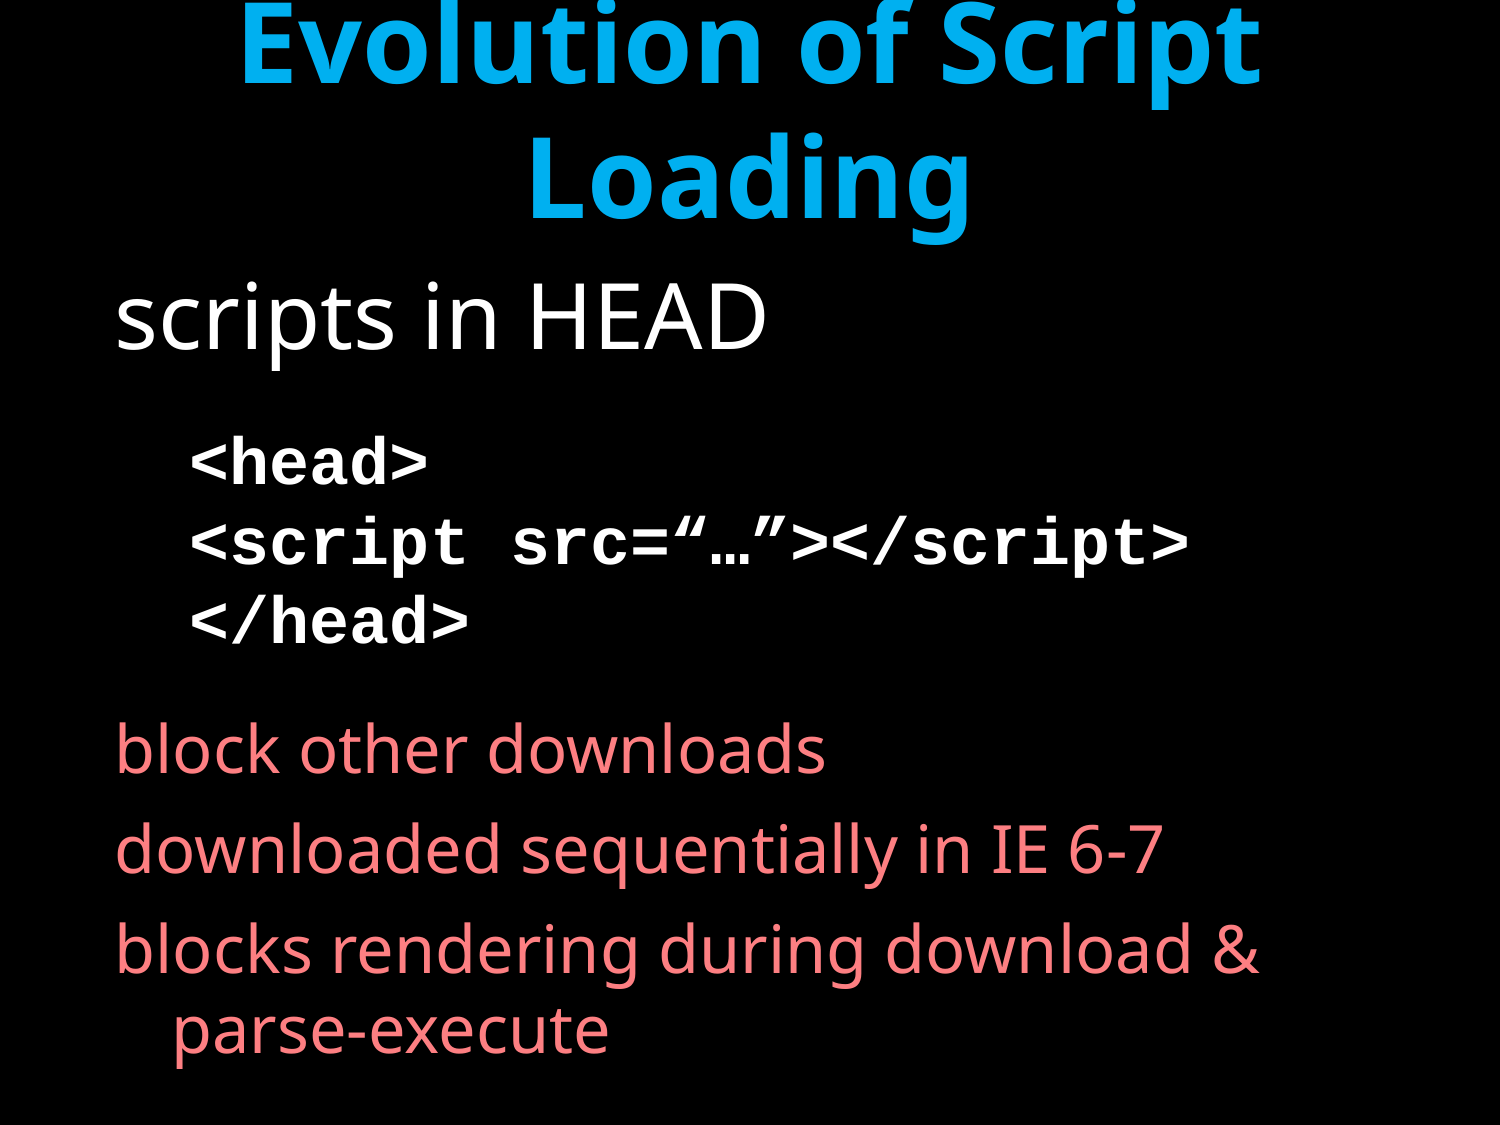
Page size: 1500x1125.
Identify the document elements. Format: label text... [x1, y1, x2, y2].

list scripts in HEAD <head> <script src=“…”></script> </head> block other downloads downloaded sequentially in IE 6-7 blocks rendering during download & parse-execute [99, 249, 1413, 1076]
title Evolution of Script Loading [0, 12, 1500, 201]
